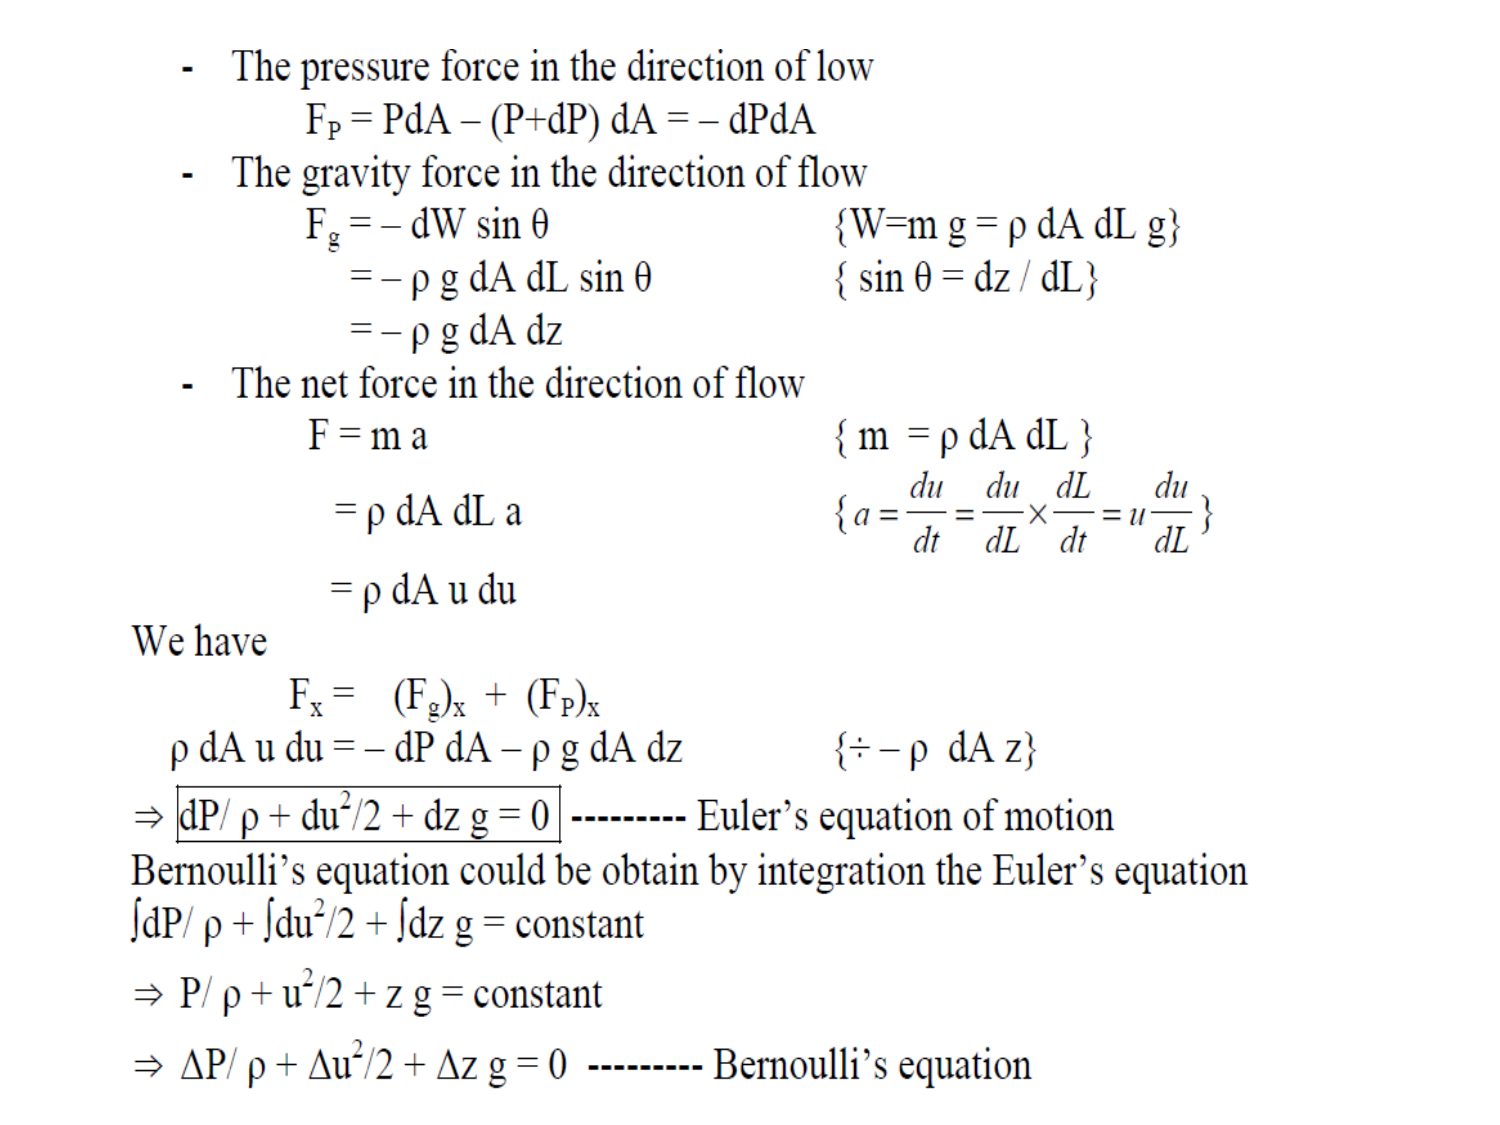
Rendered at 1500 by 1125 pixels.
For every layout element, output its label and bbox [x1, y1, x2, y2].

picture [37, 49, 1376, 1108]
